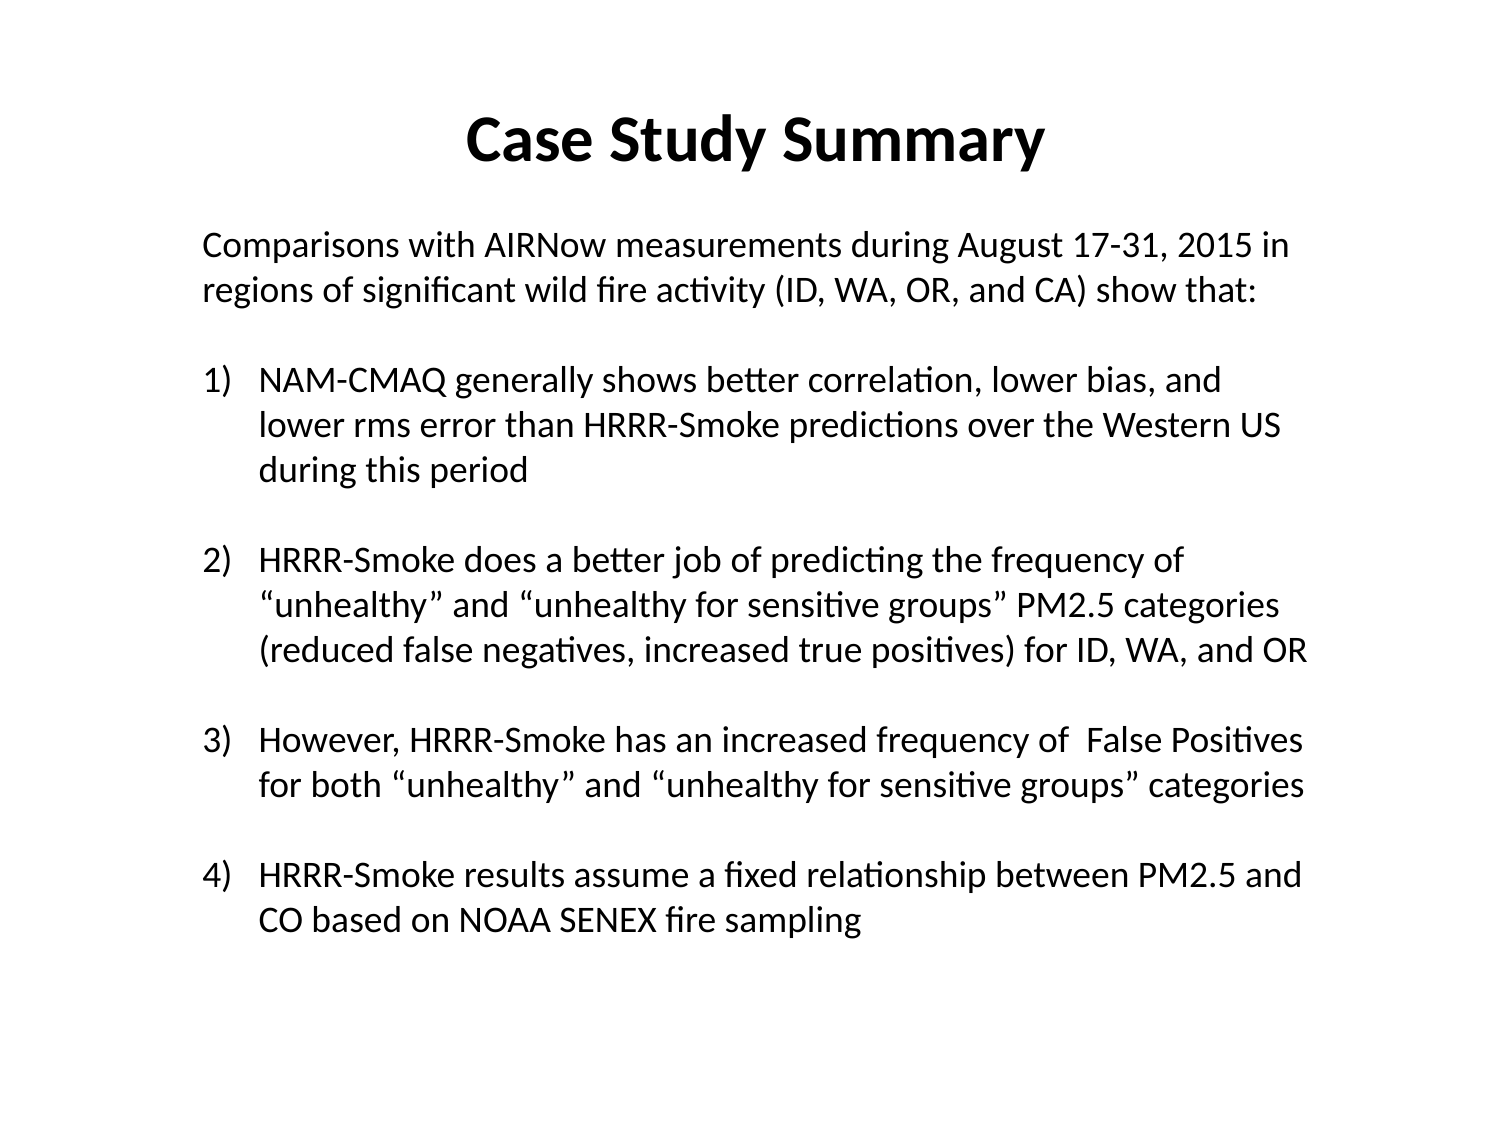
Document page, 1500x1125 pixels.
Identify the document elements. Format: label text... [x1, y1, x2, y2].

text_box Case Study Summary Comparisons with AIRNow measurements during August 17-31, 2015 in regions of significant wild fire activity (ID, WA, OR, and CA) show that: NAM-CMAQ generally shows better correlation, lower bias, and lower rms error than HRRR-Smoke predictions over the Western US during this period HRRR-Smoke does a better job of predicting the frequency of “unhealthy” and “unhealthy for sensitive groups” PM2.5 categories (reduced false negatives, increased true positives) for ID, WA, and OR However, HRRR-Smoke has an increased frequency of False Positives for both “unhealthy” and “unhealthy for sensitive groups” categories HRRR-Smoke results assume a fixed relationship between PM2.5 and CO based on NOAA SENEX fire sampling [187, 87, 1325, 948]
